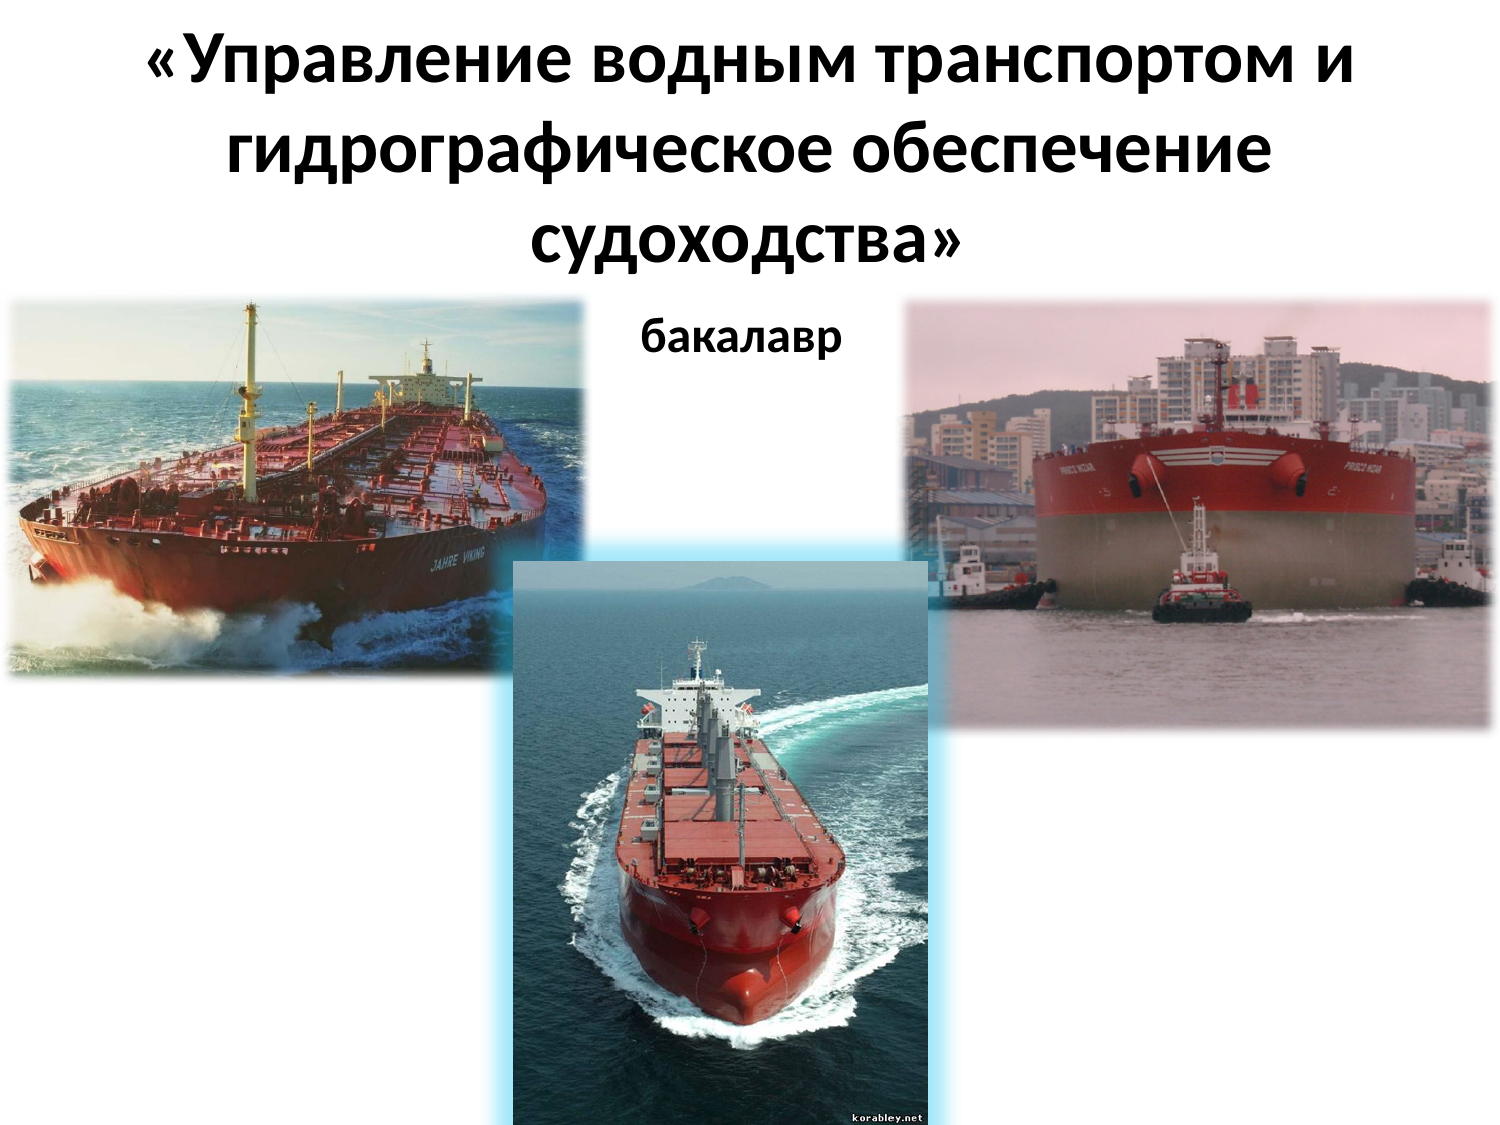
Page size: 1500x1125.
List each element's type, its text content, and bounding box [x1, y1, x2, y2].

picture [0, 290, 1500, 1125]
text_box «Управление водным транспортом и гидрографическое обеспечение судоходства» бакалавр [0, 0, 1500, 375]
